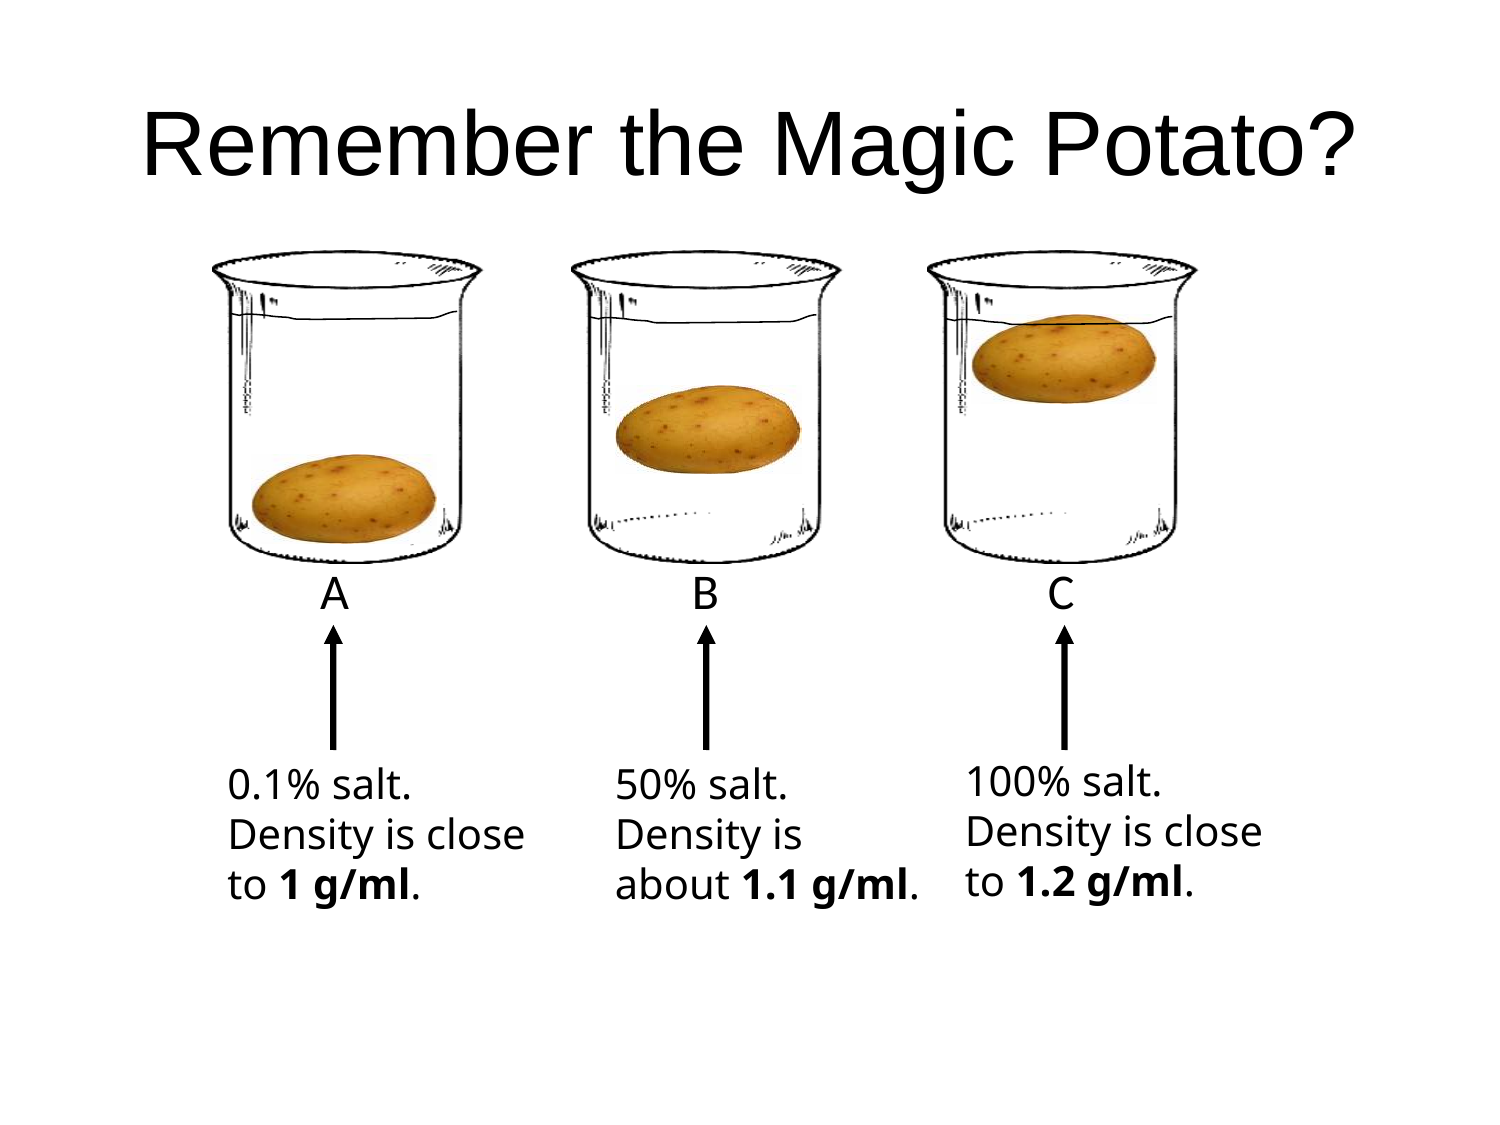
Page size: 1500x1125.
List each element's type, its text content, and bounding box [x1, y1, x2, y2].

text_box 0.1% salt. Density is close to 1 g/ml. [212, 750, 550, 915]
text_box 100% salt. Density is close to 1.2 g/ml. [950, 747, 1288, 913]
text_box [212, 249, 1250, 650]
text_box 50% salt. Density is about 1.1 g/ml. [600, 750, 938, 915]
title Remember the Magic Potato? [74, 44, 1426, 233]
